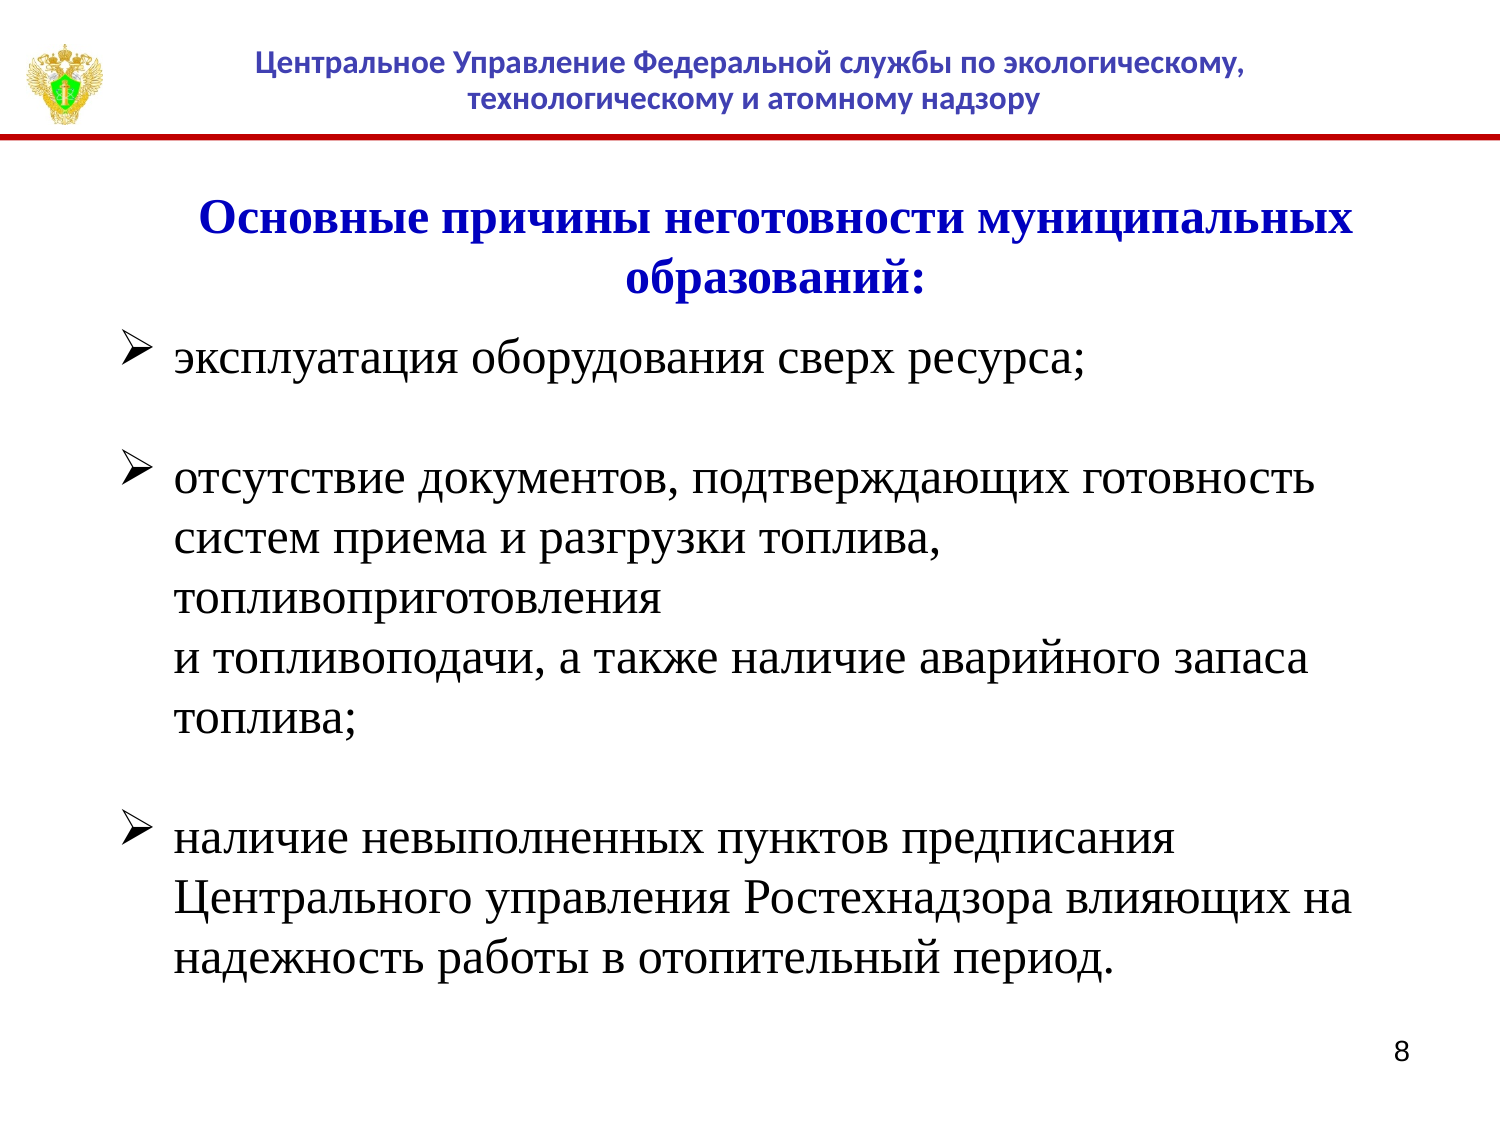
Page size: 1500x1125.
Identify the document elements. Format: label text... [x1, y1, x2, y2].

title Центральное Управление Федеральной службы по экологическому, технологическому и атомному надзору [117, 35, 1392, 126]
slide_number 8 [1074, 1024, 1426, 1103]
picture [26, 44, 103, 126]
text_box Основные причины неготовности муниципальных образований: эксплуатация оборудования сверх ресурса; отсутствие документов, подтверждающих готовность систем приема и разгрузки топлива, топливоприготовления и топливоподачи, а также наличие аварийного запаса топлива; наличие невыполненных пунктов предписания Центрального управления Ростехнадзора влияющих на надежность работы в отопительный период. [102, 175, 1450, 991]
